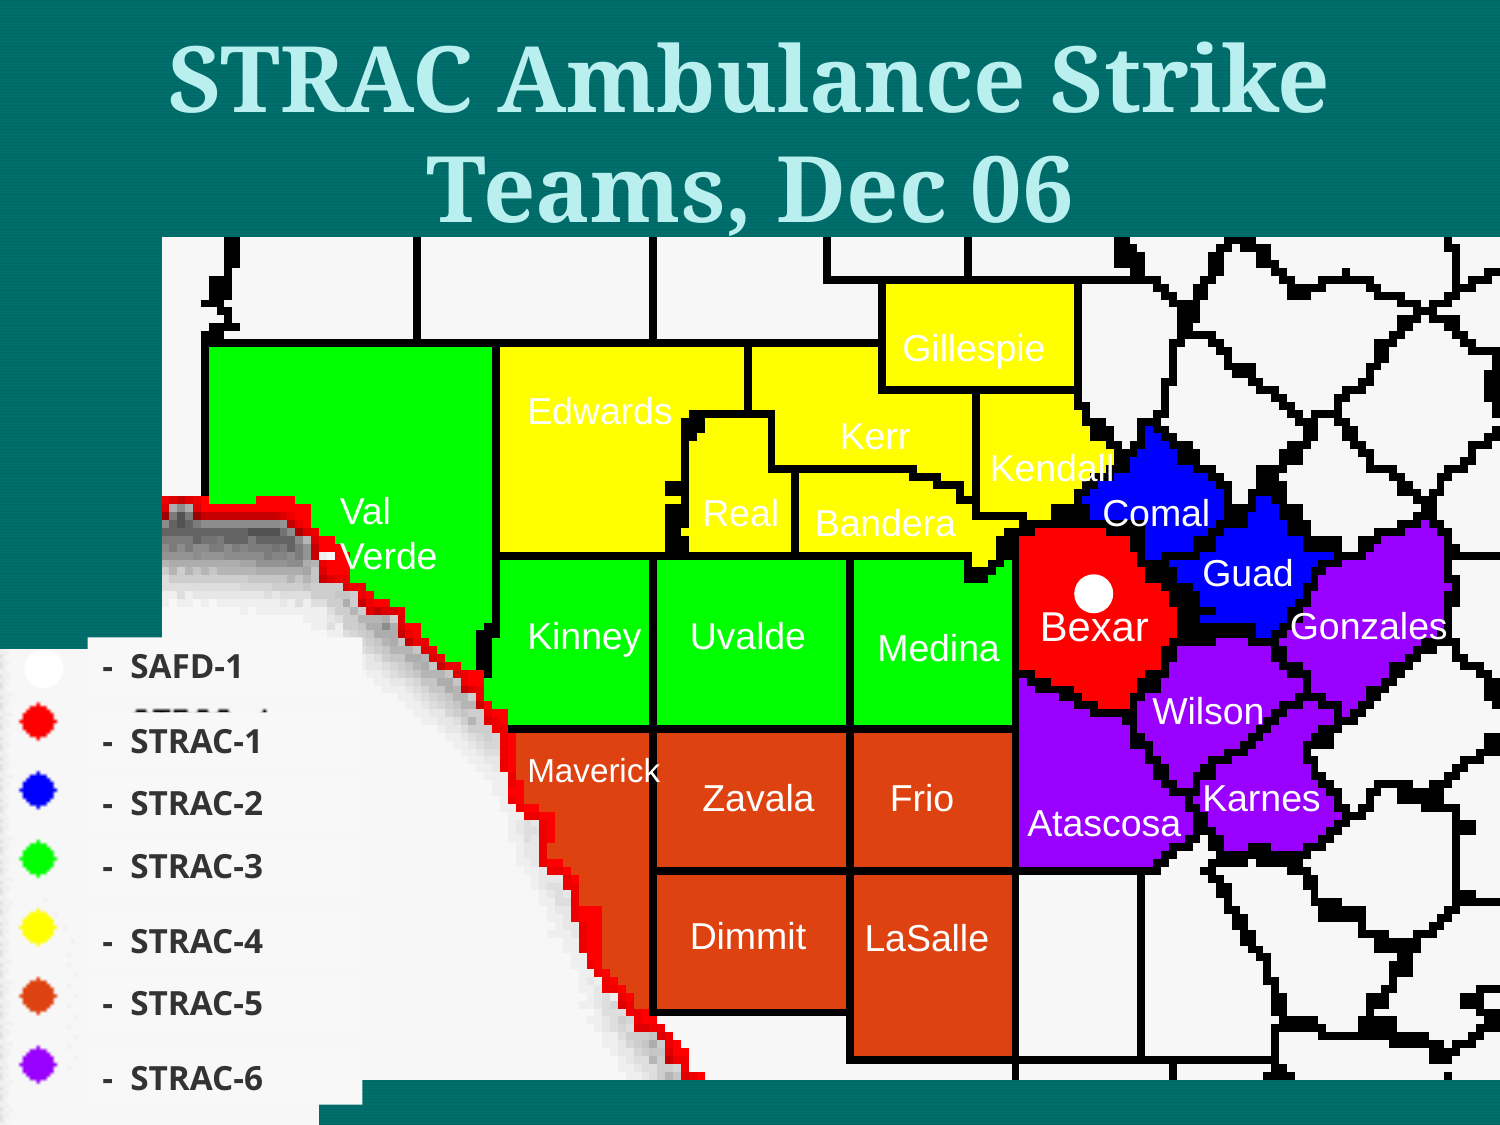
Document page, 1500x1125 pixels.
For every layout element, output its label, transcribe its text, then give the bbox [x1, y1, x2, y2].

title STRAC Ambulance Strike Teams, Dec 06 [112, 37, 1388, 226]
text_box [0, 237, 1500, 1125]
